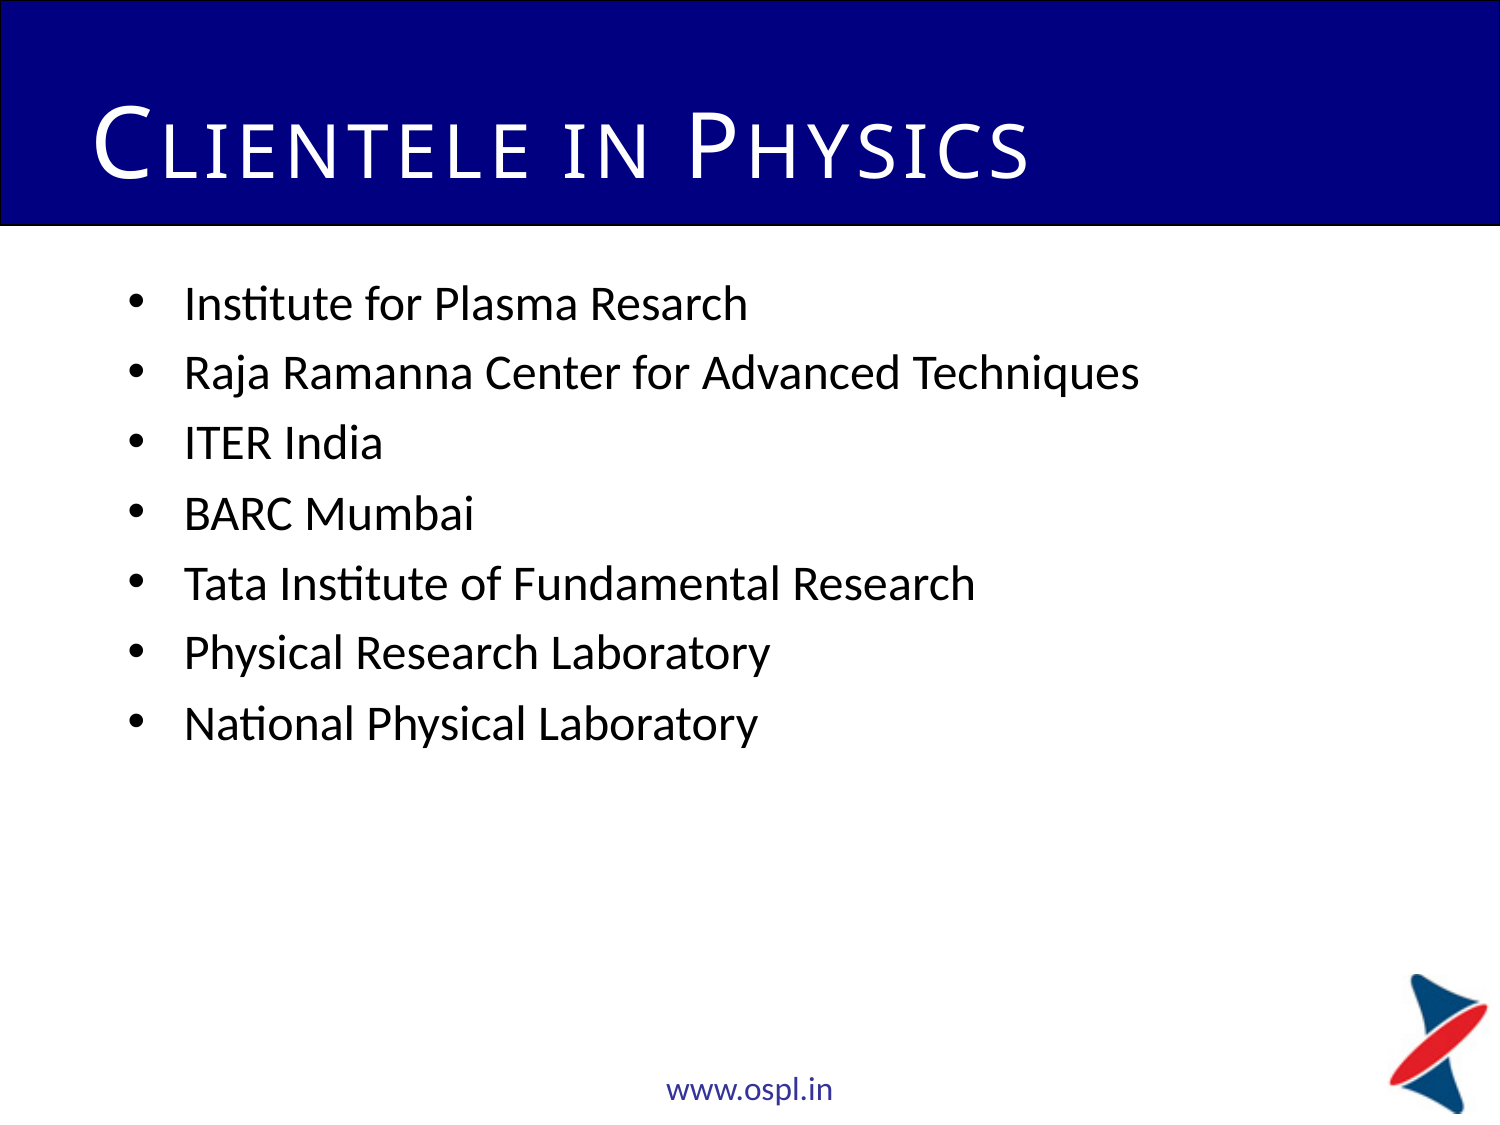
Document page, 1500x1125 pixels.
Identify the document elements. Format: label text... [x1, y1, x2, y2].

footer www.ospl.in [512, 1059, 988, 1113]
text_box [0, 0, 1500, 225]
picture [1387, 974, 1491, 1114]
title CLIENTELE IN PHYSICS [74, 44, 1426, 233]
text_box Institute for Plasma Resarch Raja Ramanna Center for Advanced Techniques ITER India BARC Mumbai Tata Institute of Fundamental Research Physical Research Laboratory National Physical Laboratory [112, 262, 1338, 1038]
